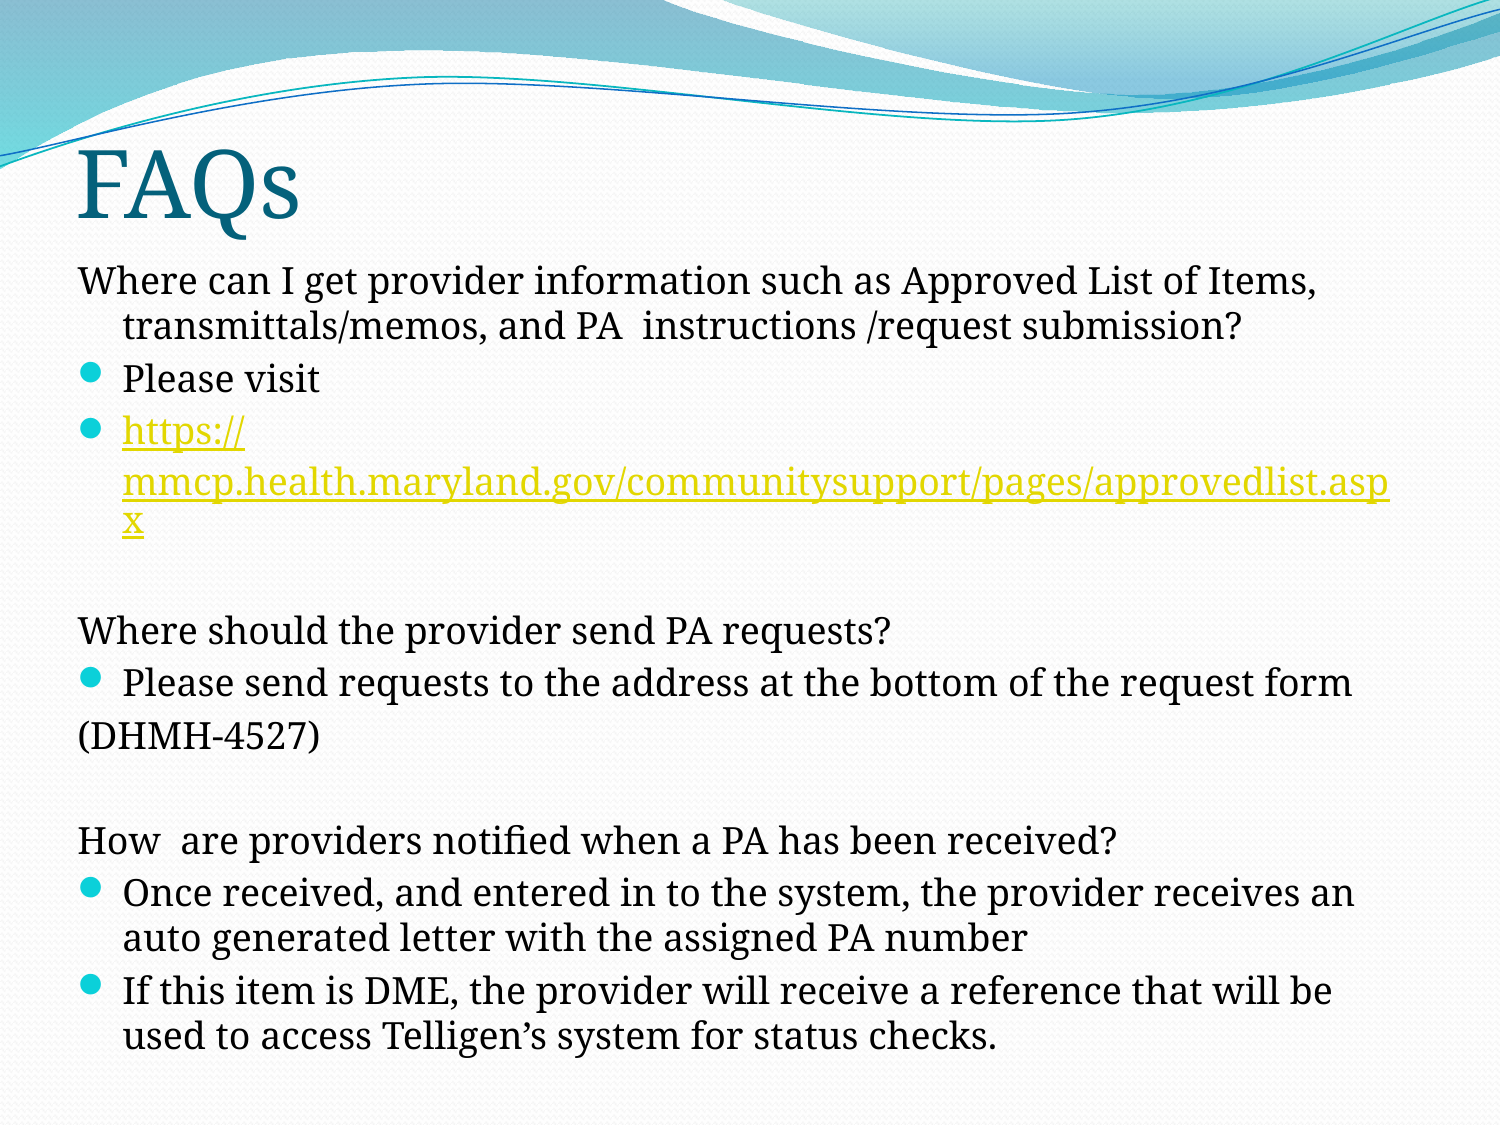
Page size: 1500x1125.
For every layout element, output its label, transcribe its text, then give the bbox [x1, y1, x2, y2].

title FAQs [75, 115, 1425, 238]
list Where can I get provider information such as Approved List of Items, transmittals/memos, and PA instructions /request submission? Please visit https://mmcp.health.maryland.gov/communitysupport/pages/approvedlist.aspx Where should the provider send PA requests? Please send requests to the address at the bottom of the request form (DHMH-4527) How are providers notified when a PA has been received? Once received, and entered in to the system, the provider receives an auto generated letter with the assigned PA number If this item is DME, the provider will receive a reference that will be used to access Telligen’s system for status checks. [62, 249, 1425, 1075]
